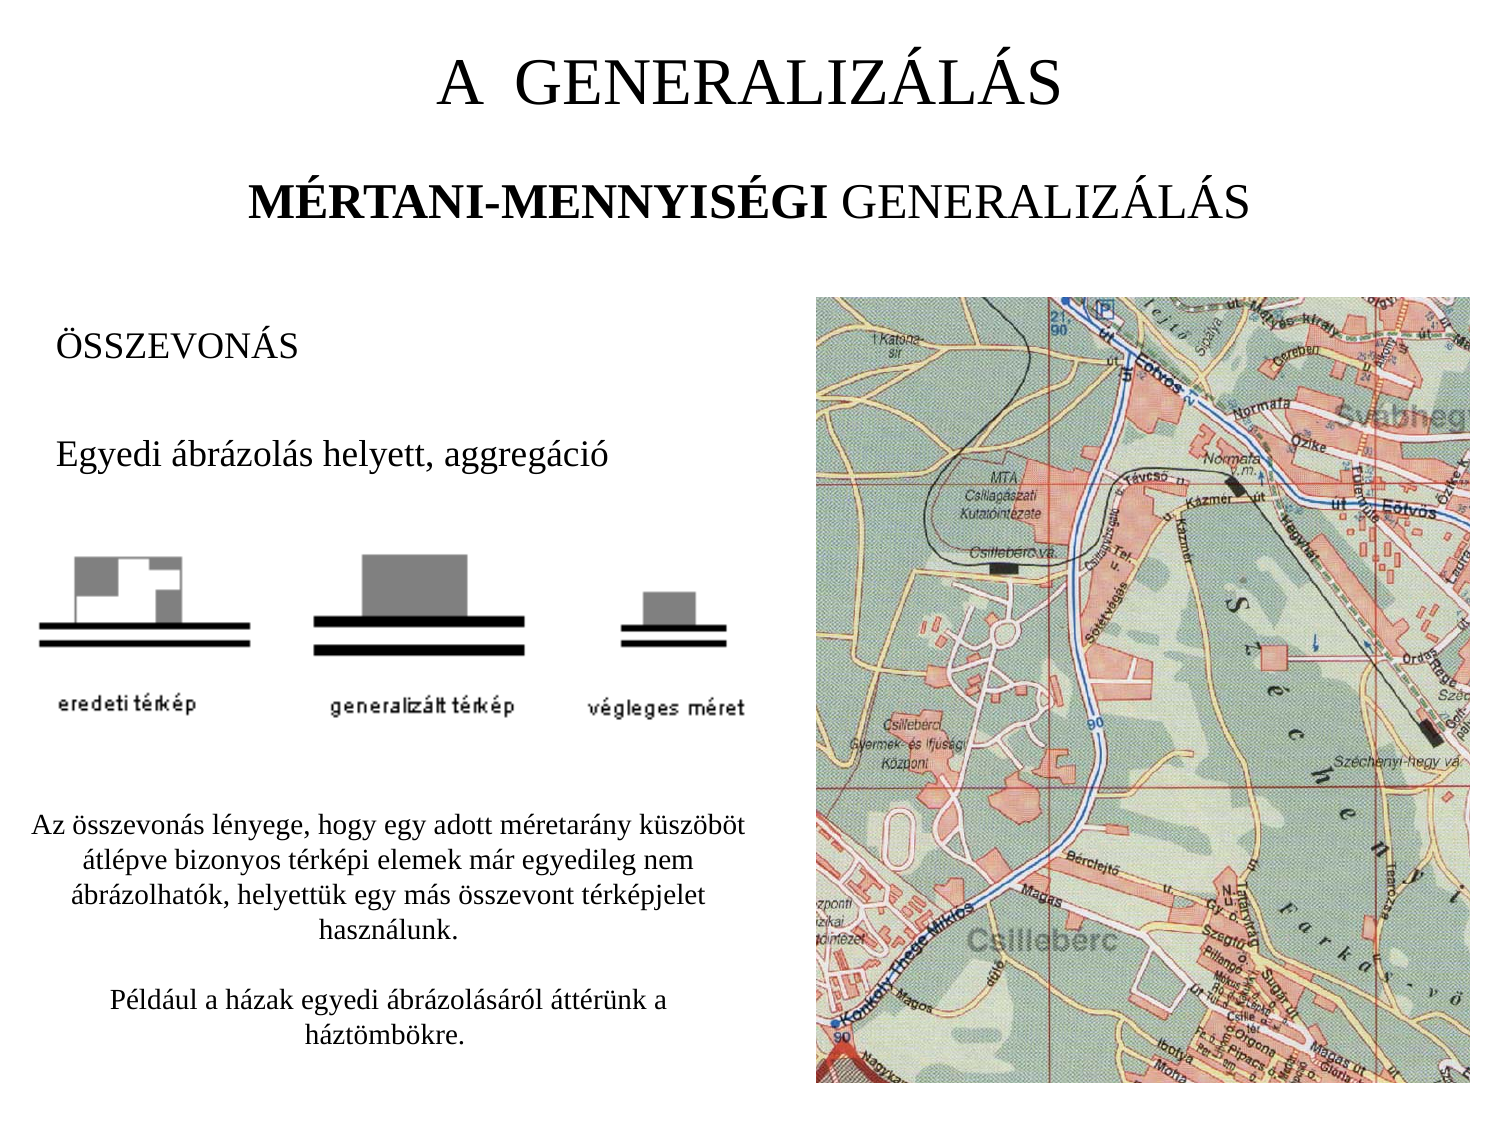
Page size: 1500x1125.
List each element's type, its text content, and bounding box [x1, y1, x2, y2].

text_box Az összevonás lényege, hogy egy adott méretarány küszöböt átlépve bizonyos térképi elemek már egyedileg nem ábrázolhatók, helyettük egy más összevont térképjelet használunk. Például a házak egyedi ábrázolásáról áttérünk a háztömbökre. [13, 797, 764, 1058]
text_box Egyedi ábrázolás helyett, aggregáció [41, 421, 785, 481]
text_box ÖSSZEVONÁS [41, 313, 378, 386]
text_box A GENERALIZÁLÁS MÉRTANI-MENNYISÉGI GENERALIZÁLÁS [0, 30, 1500, 236]
picture [6, 508, 771, 731]
picture [815, 297, 1470, 1083]
